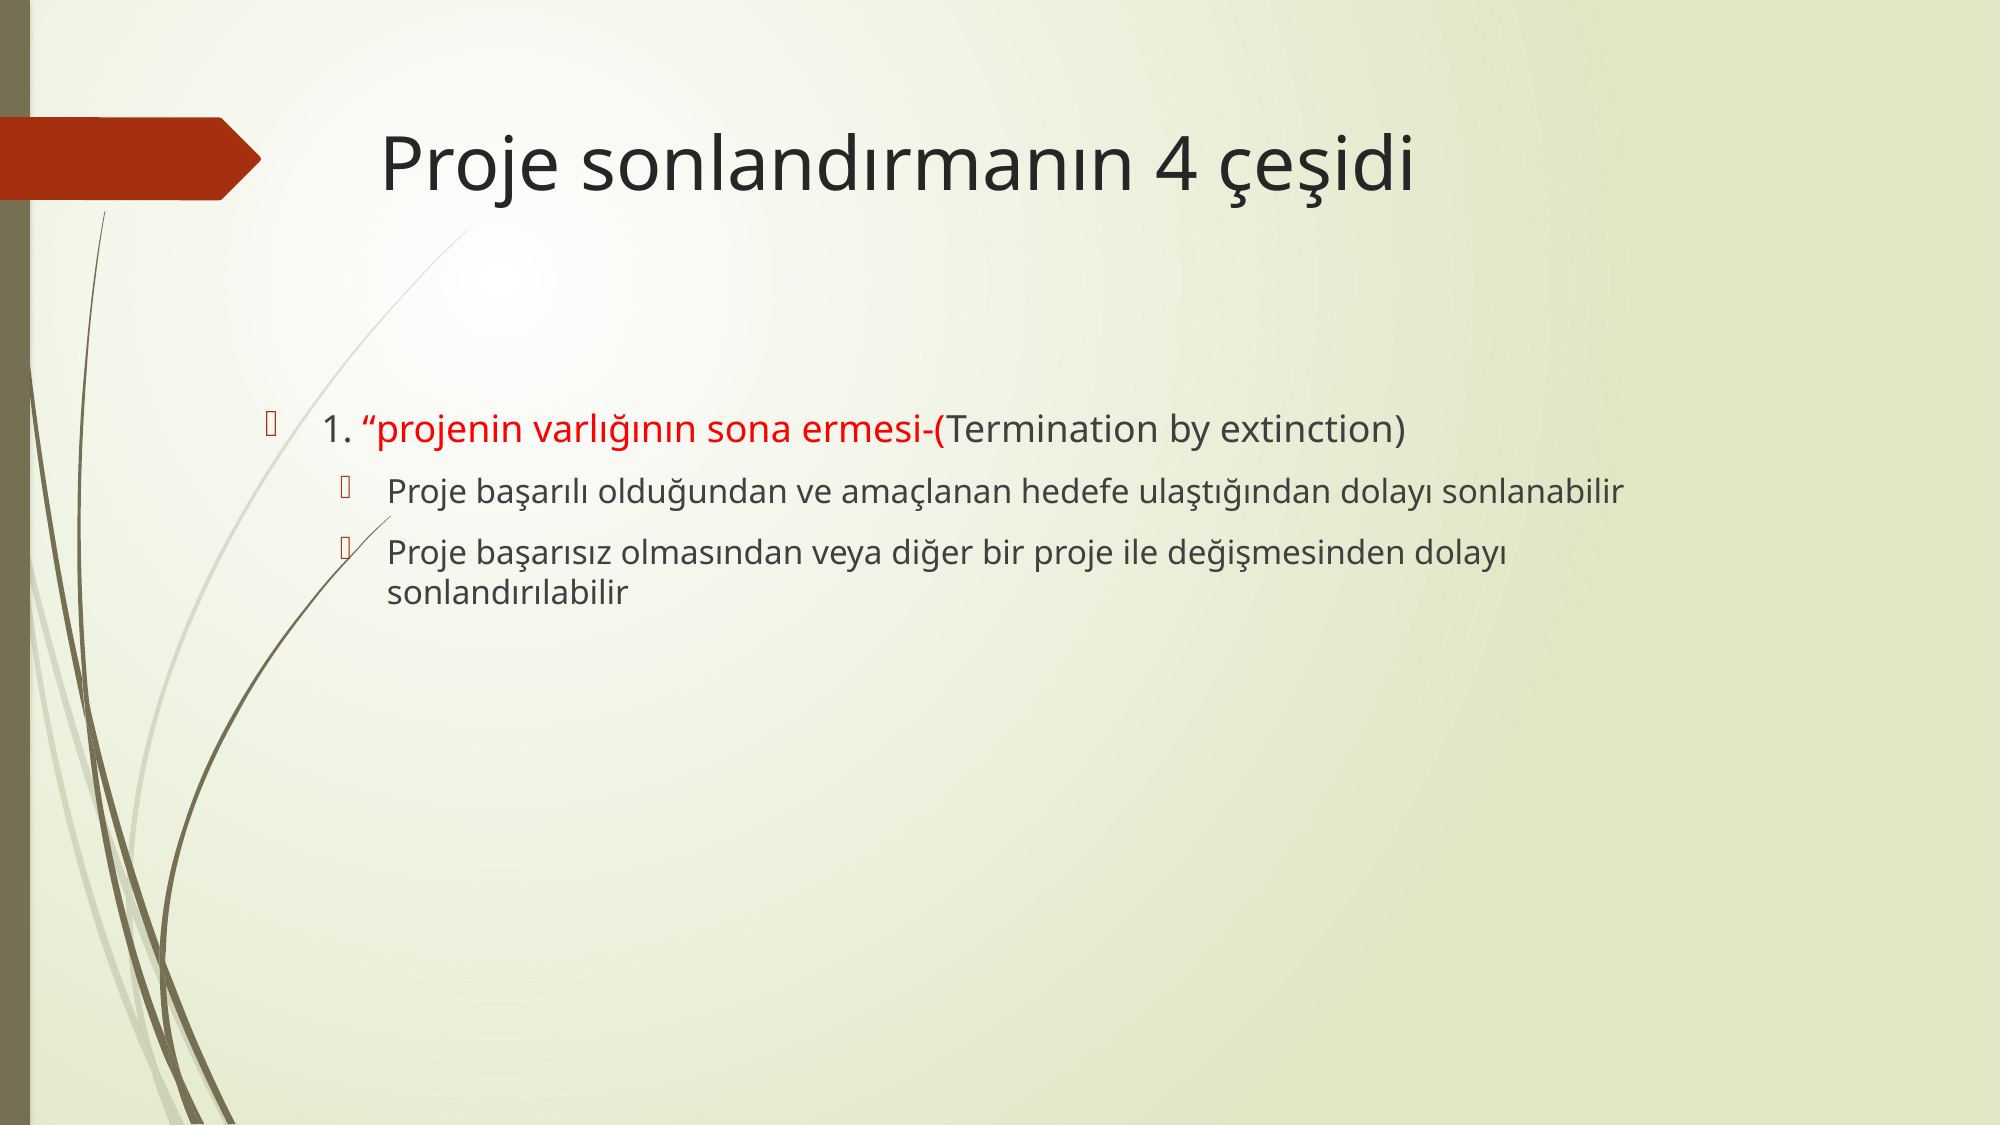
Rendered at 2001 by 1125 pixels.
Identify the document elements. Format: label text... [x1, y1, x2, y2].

list 1. “projenin varlığının sona ermesi-(Termination by extinction) Proje başarılı olduğundan ve amaçlanan hedefe ulaştığından dolayı sonlanabilir Proje başarısız olmasından veya diğer bir proje ile değişmesinden dolayı sonlandırılabilir [249, 397, 1697, 1106]
title Proje sonlandırmanın 4 çeşidi [364, 108, 1827, 319]
